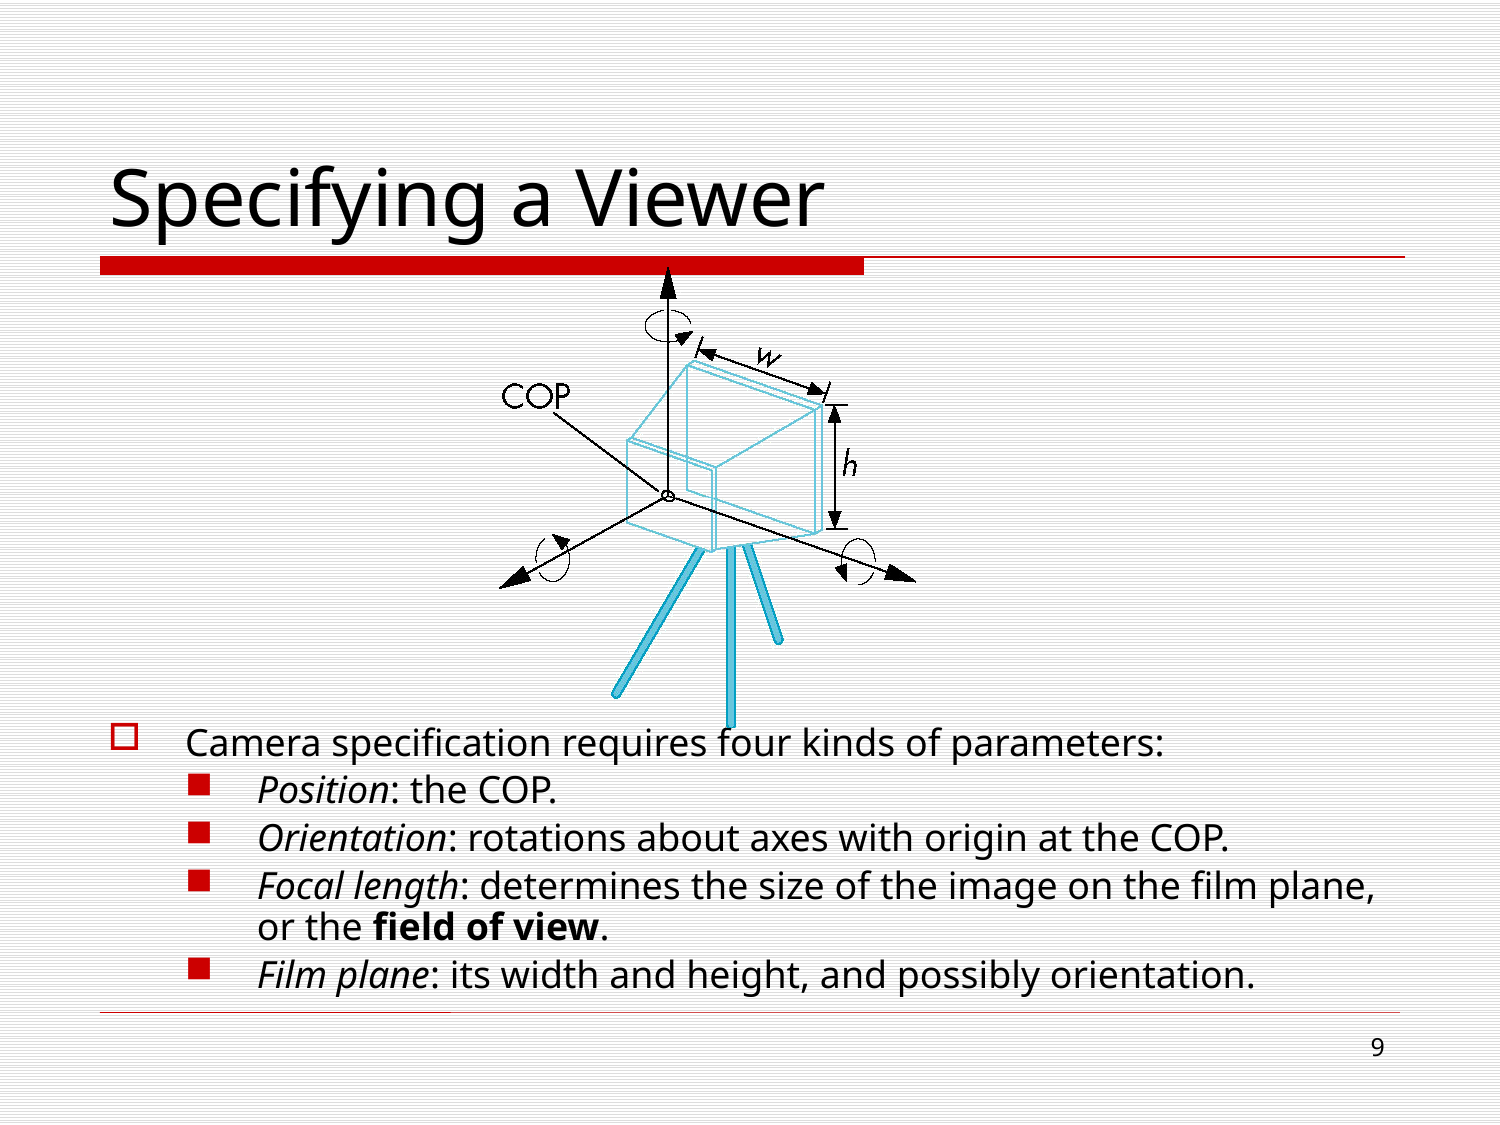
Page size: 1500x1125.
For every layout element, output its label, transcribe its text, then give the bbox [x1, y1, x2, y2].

title Specifying a Viewer [94, 50, 1407, 250]
picture [498, 266, 916, 729]
list Camera specification requires four kinds of parameters: Position: the COP. Orientation: rotations about axes with origin at the COP. Focal length: determines the size of the image on the film plane, or the field of view. Film plane: its width and height, and possibly orientation. [92, 716, 1406, 1071]
slide_number 8 [1074, 1024, 1400, 1103]
